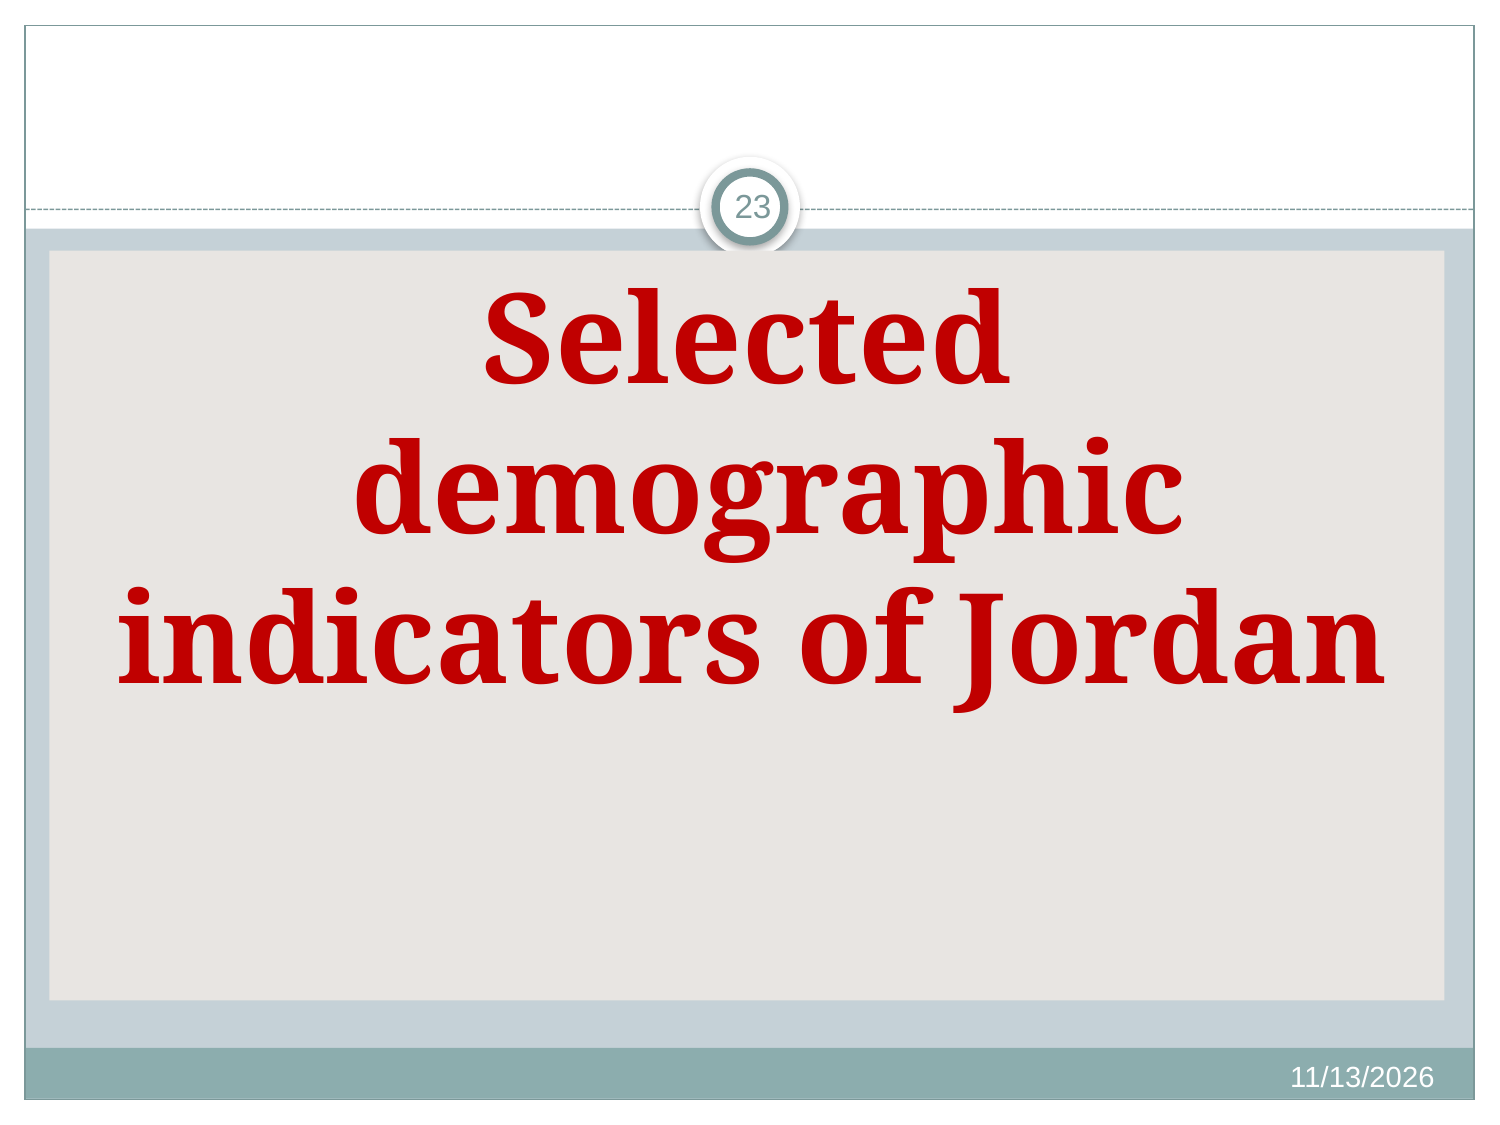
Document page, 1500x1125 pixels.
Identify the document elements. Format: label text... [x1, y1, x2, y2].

list Selected demographic indicators of Jordan [49, 250, 1445, 1001]
slide_number 23 [715, 168, 791, 241]
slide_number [950, 1050, 1450, 1111]
